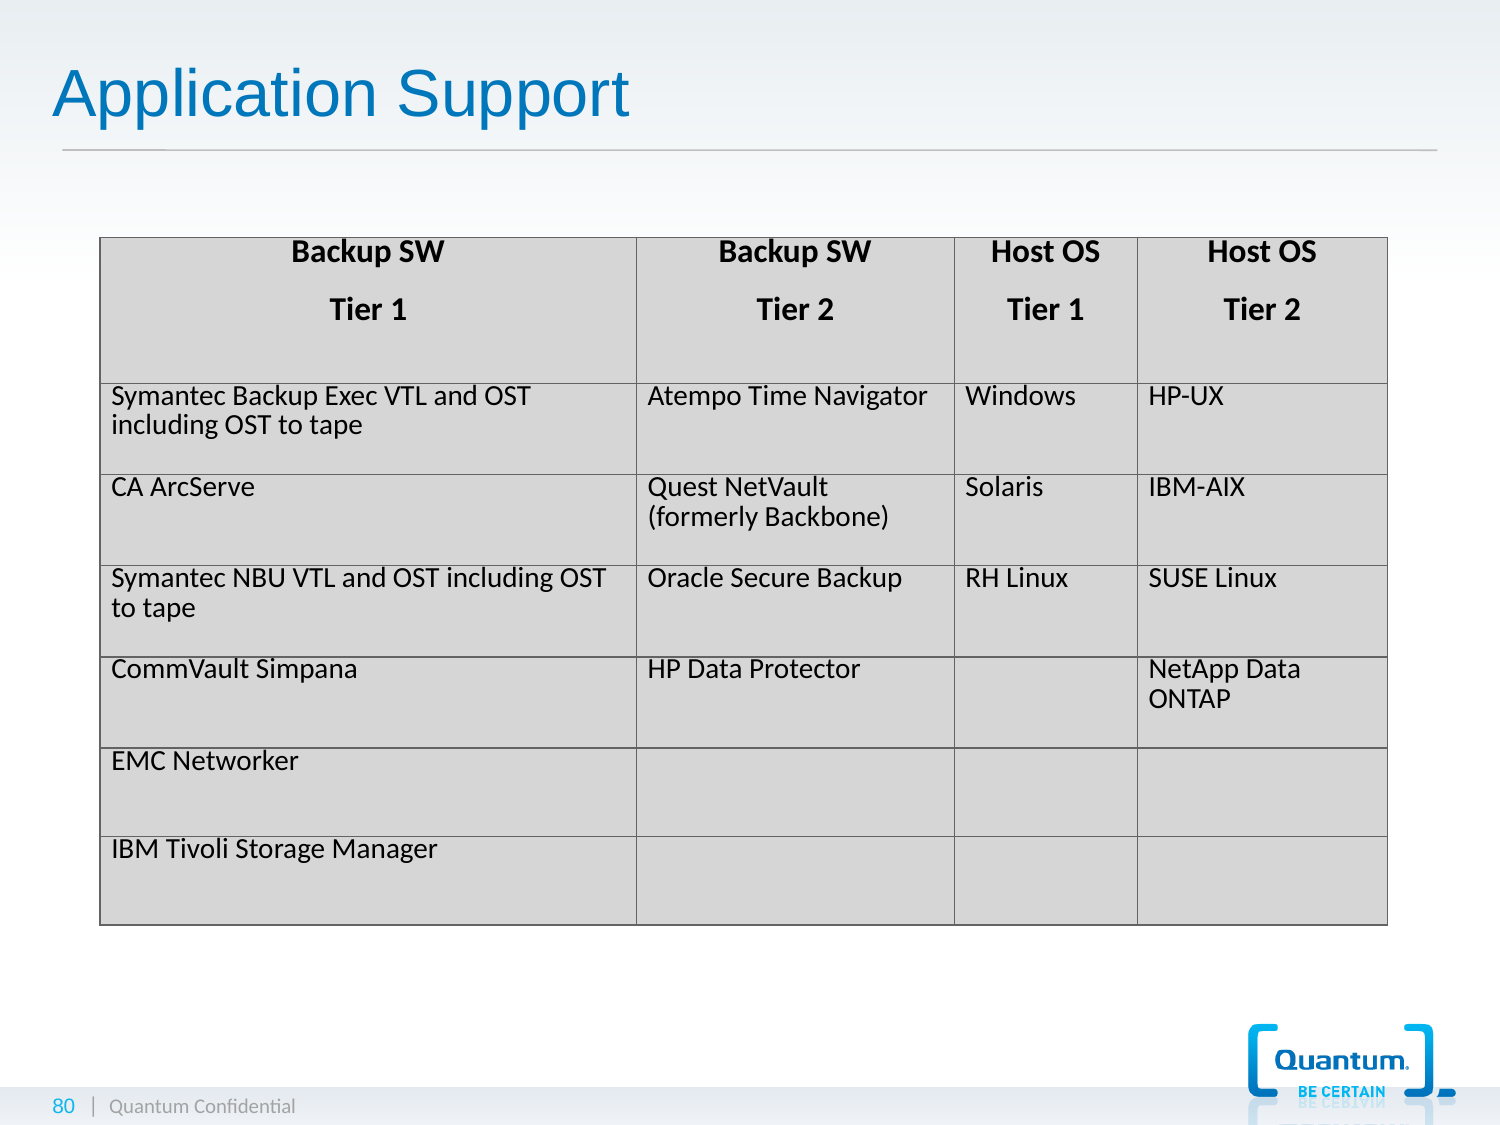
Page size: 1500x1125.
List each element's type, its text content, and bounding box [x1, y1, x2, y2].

table_cell Windows [955, 384, 1137, 474]
table_cell [1138, 837, 1387, 924]
table_cell CommVault Simpana [101, 658, 636, 747]
table_header Host OS Tier 2 [1138, 238, 1387, 383]
table_cell Solaris [955, 475, 1137, 565]
table_header Backup SW Tier 2 [637, 238, 954, 383]
picture [1240, 1012, 1463, 1125]
table_cell [955, 837, 1137, 924]
table_cell [955, 749, 1137, 836]
table_cell SUSE Linux [1138, 566, 1387, 656]
table_cell EMC Networker [101, 749, 636, 836]
title Application Support [37, 37, 1313, 143]
table_cell Symantec NBU VTL and OST including OST to tape [101, 566, 636, 656]
table_cell [637, 837, 954, 924]
table_cell HP-UX [1138, 384, 1387, 474]
table_cell IBM Tivoli Storage Manager [101, 837, 636, 924]
table_cell RH Linux [955, 566, 1137, 656]
table_cell [637, 749, 954, 836]
table_cell NetApp Data ONTAP [1138, 658, 1387, 747]
slide_number 80 [37, 1085, 114, 1125]
table_cell [955, 658, 1137, 747]
table_header Backup SW Tier 1 [101, 238, 636, 383]
table_cell Atempo Time Navigator [637, 384, 954, 474]
table_cell Oracle Secure Backup [637, 566, 954, 656]
table_cell Symantec Backup Exec VTL and OST including OST to tape [101, 384, 636, 474]
table_header Host OS Tier 1 [955, 238, 1137, 383]
table_cell Quest NetVault (formerly Backbone) [637, 475, 954, 565]
table_cell HP Data Protector [637, 658, 954, 747]
table_cell [1138, 749, 1387, 836]
table_cell IBM-AIX [1138, 475, 1387, 565]
table_cell CA ArcServe [101, 475, 636, 565]
